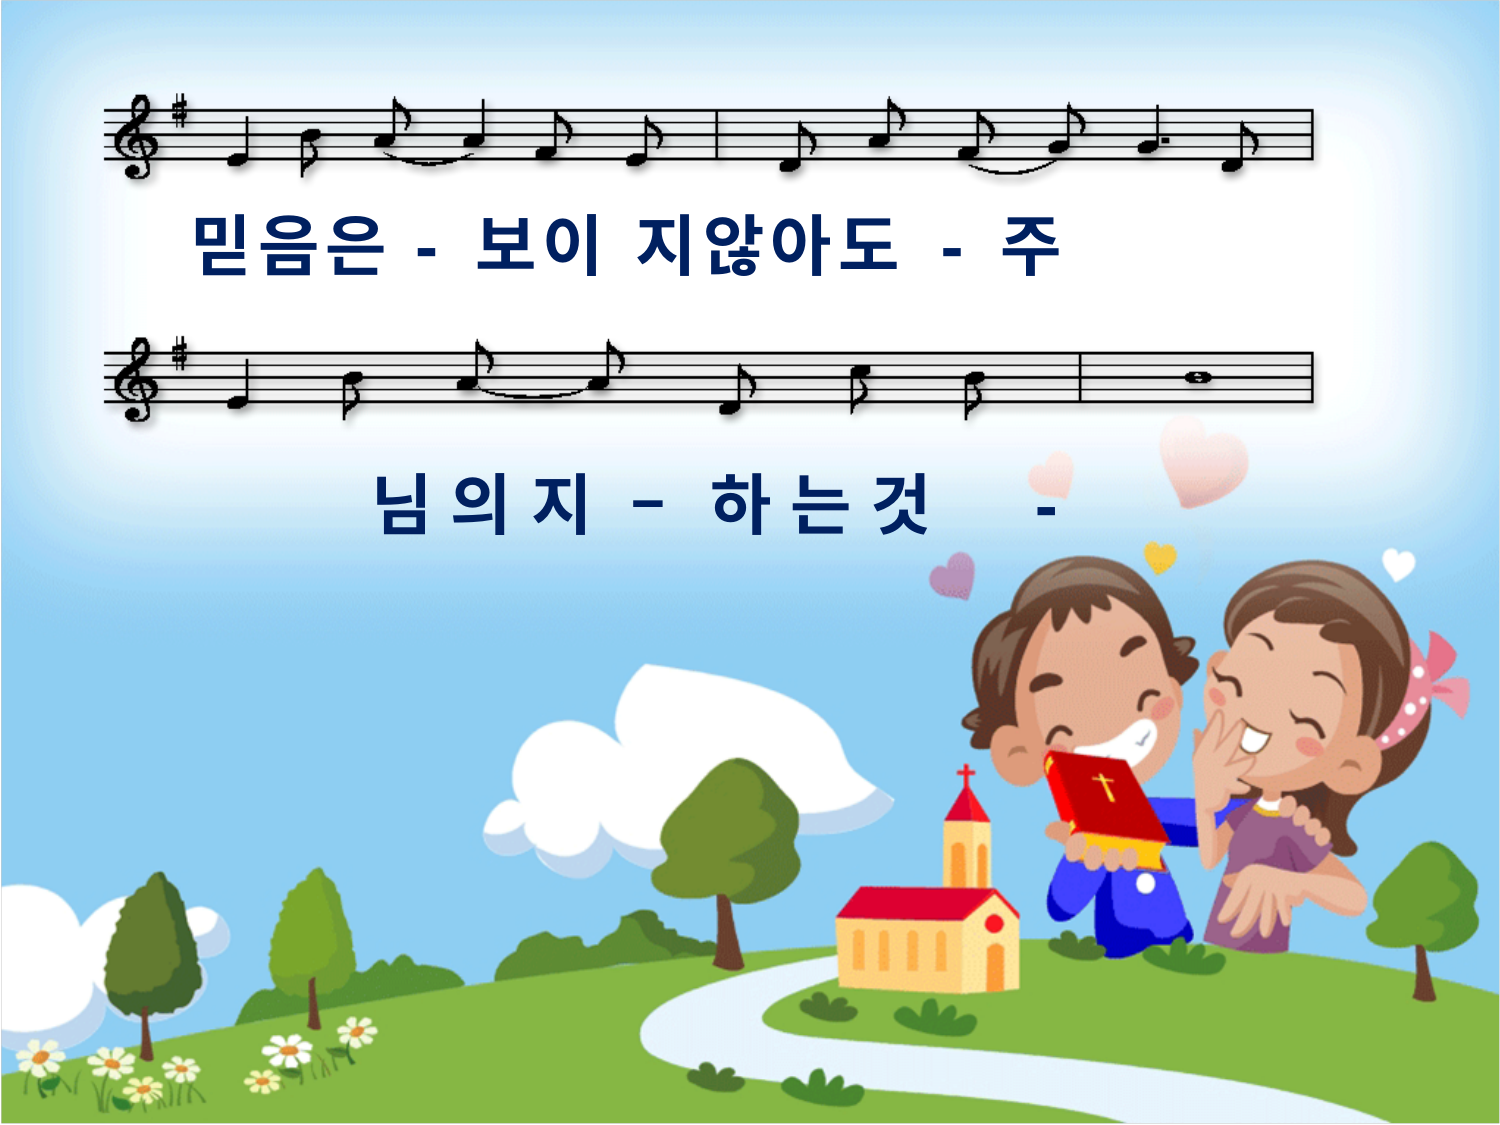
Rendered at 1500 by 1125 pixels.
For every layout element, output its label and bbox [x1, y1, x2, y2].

picture [0, 0, 1500, 1125]
text_box [52, 66, 1419, 552]
